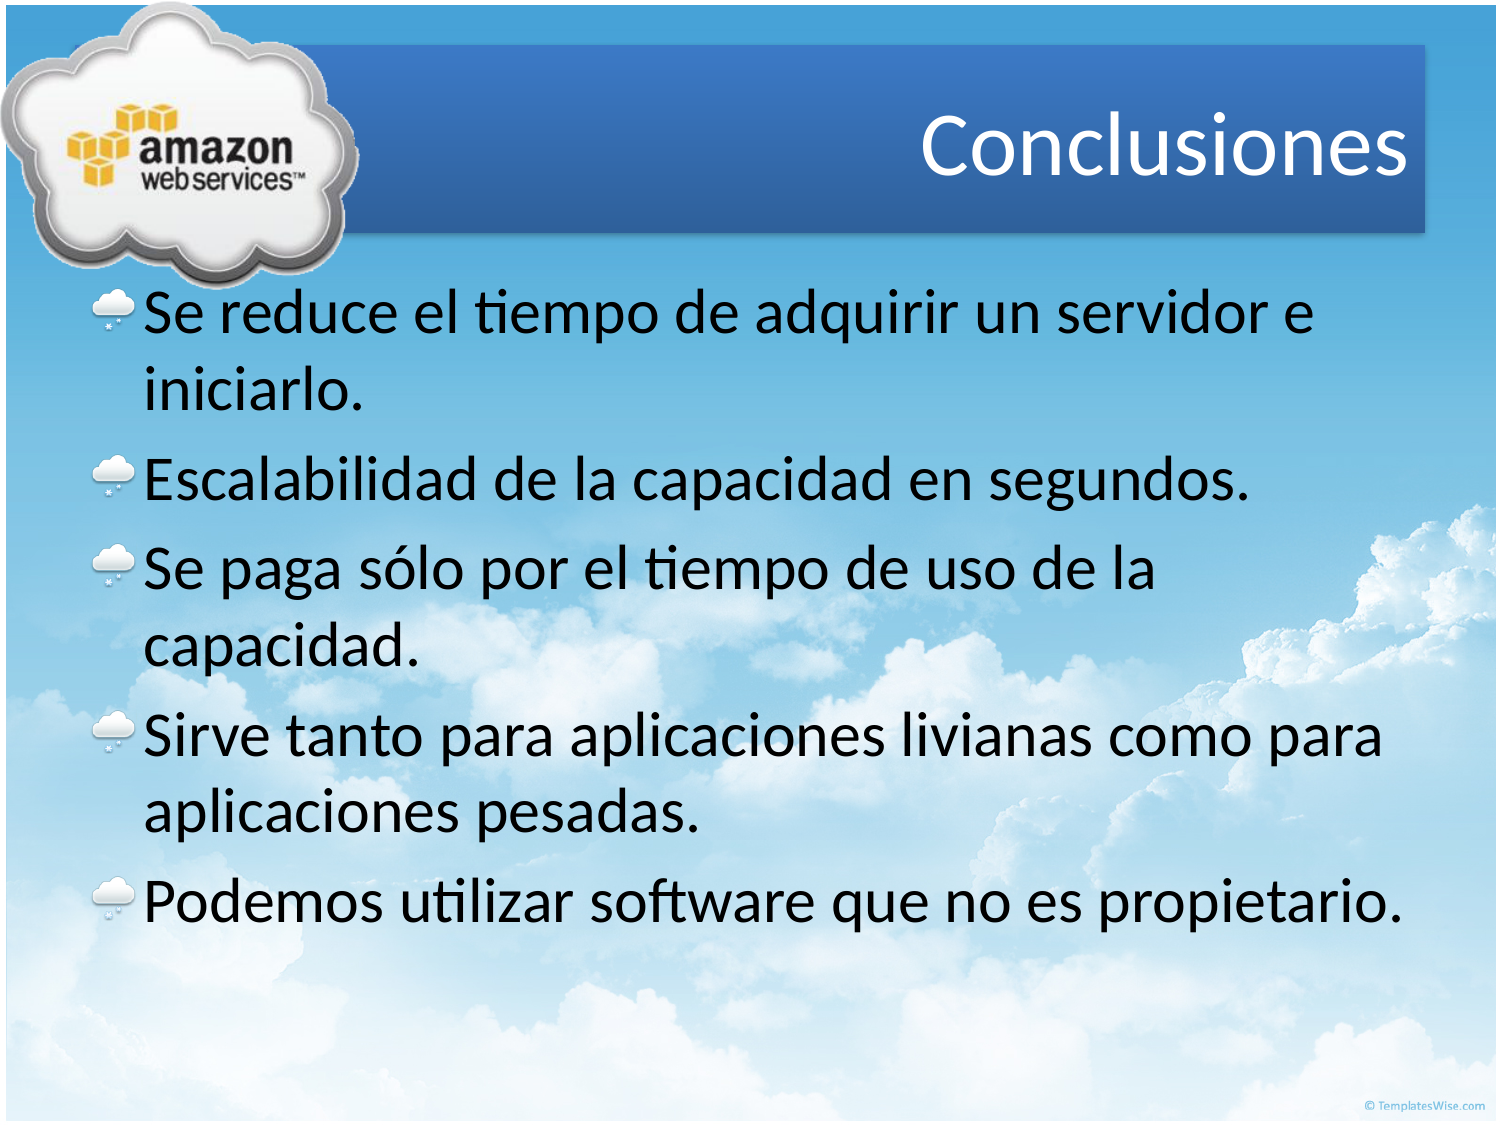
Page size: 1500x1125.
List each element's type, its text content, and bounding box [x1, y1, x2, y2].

title Conclusiones [370, 45, 1425, 233]
list Se reduce el tiempo de adquirir un servidor e iniciarlo. Escalabilidad de la capacidad en segundos. Se paga sólo por el tiempo de uso de la capacidad. Sirve tanto para aplicaciones livianas como para aplicaciones pesadas. Podemos utilizar software que no es propietario. [75, 262, 1425, 1005]
picture [0, 0, 1500, 1125]
